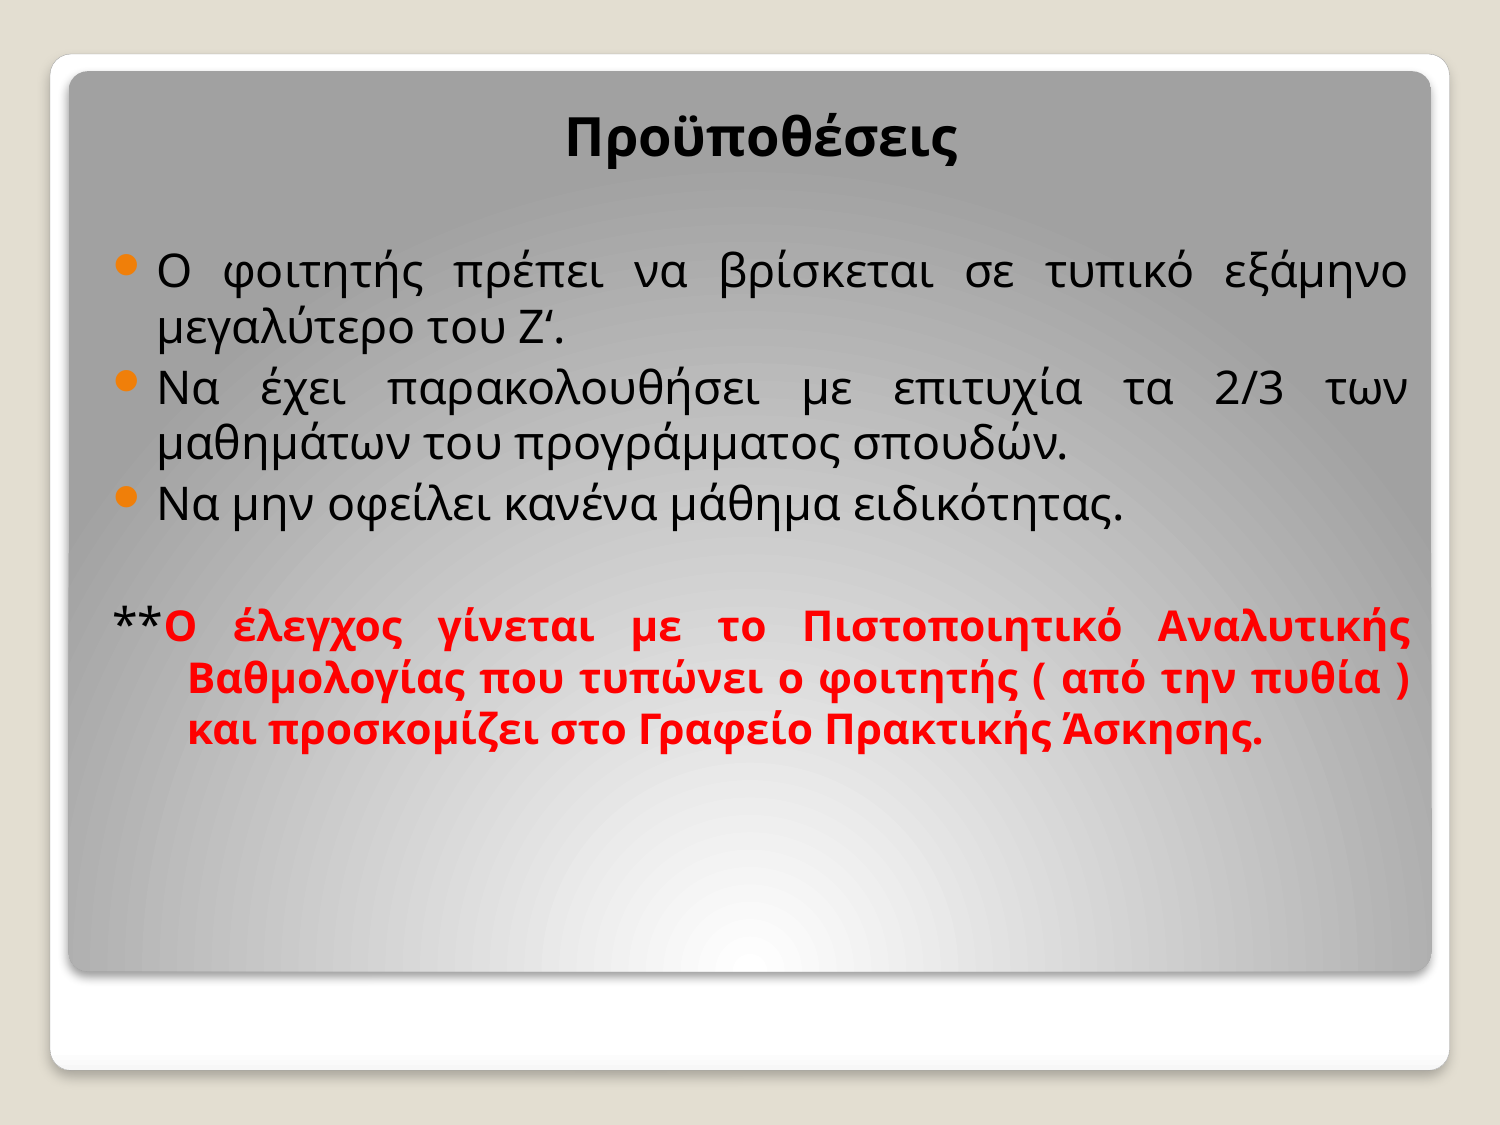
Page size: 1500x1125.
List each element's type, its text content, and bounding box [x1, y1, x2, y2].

list Προϋποθέσεις O φοιτητής πρέπει να βρίσκεται σε τυπικό εξάμηνο μεγαλύτερο του Ζ‘. Να έχει παρακολουθήσει με επιτυχία τα 2/3 των μαθημάτων του προγράμματος σπουδών. Να μην οφείλει κανένα μάθημα ειδικότητας. **Ο έλεγχος γίνεται με το Πιστοποιητικό Αναλυτικής Βαθμολογίας που τυπώνει ο φοιτητής ( από την πυθία ) και προσκομίζει στο Γραφείο Πρακτικής Άσκησης. [82, 86, 1425, 774]
